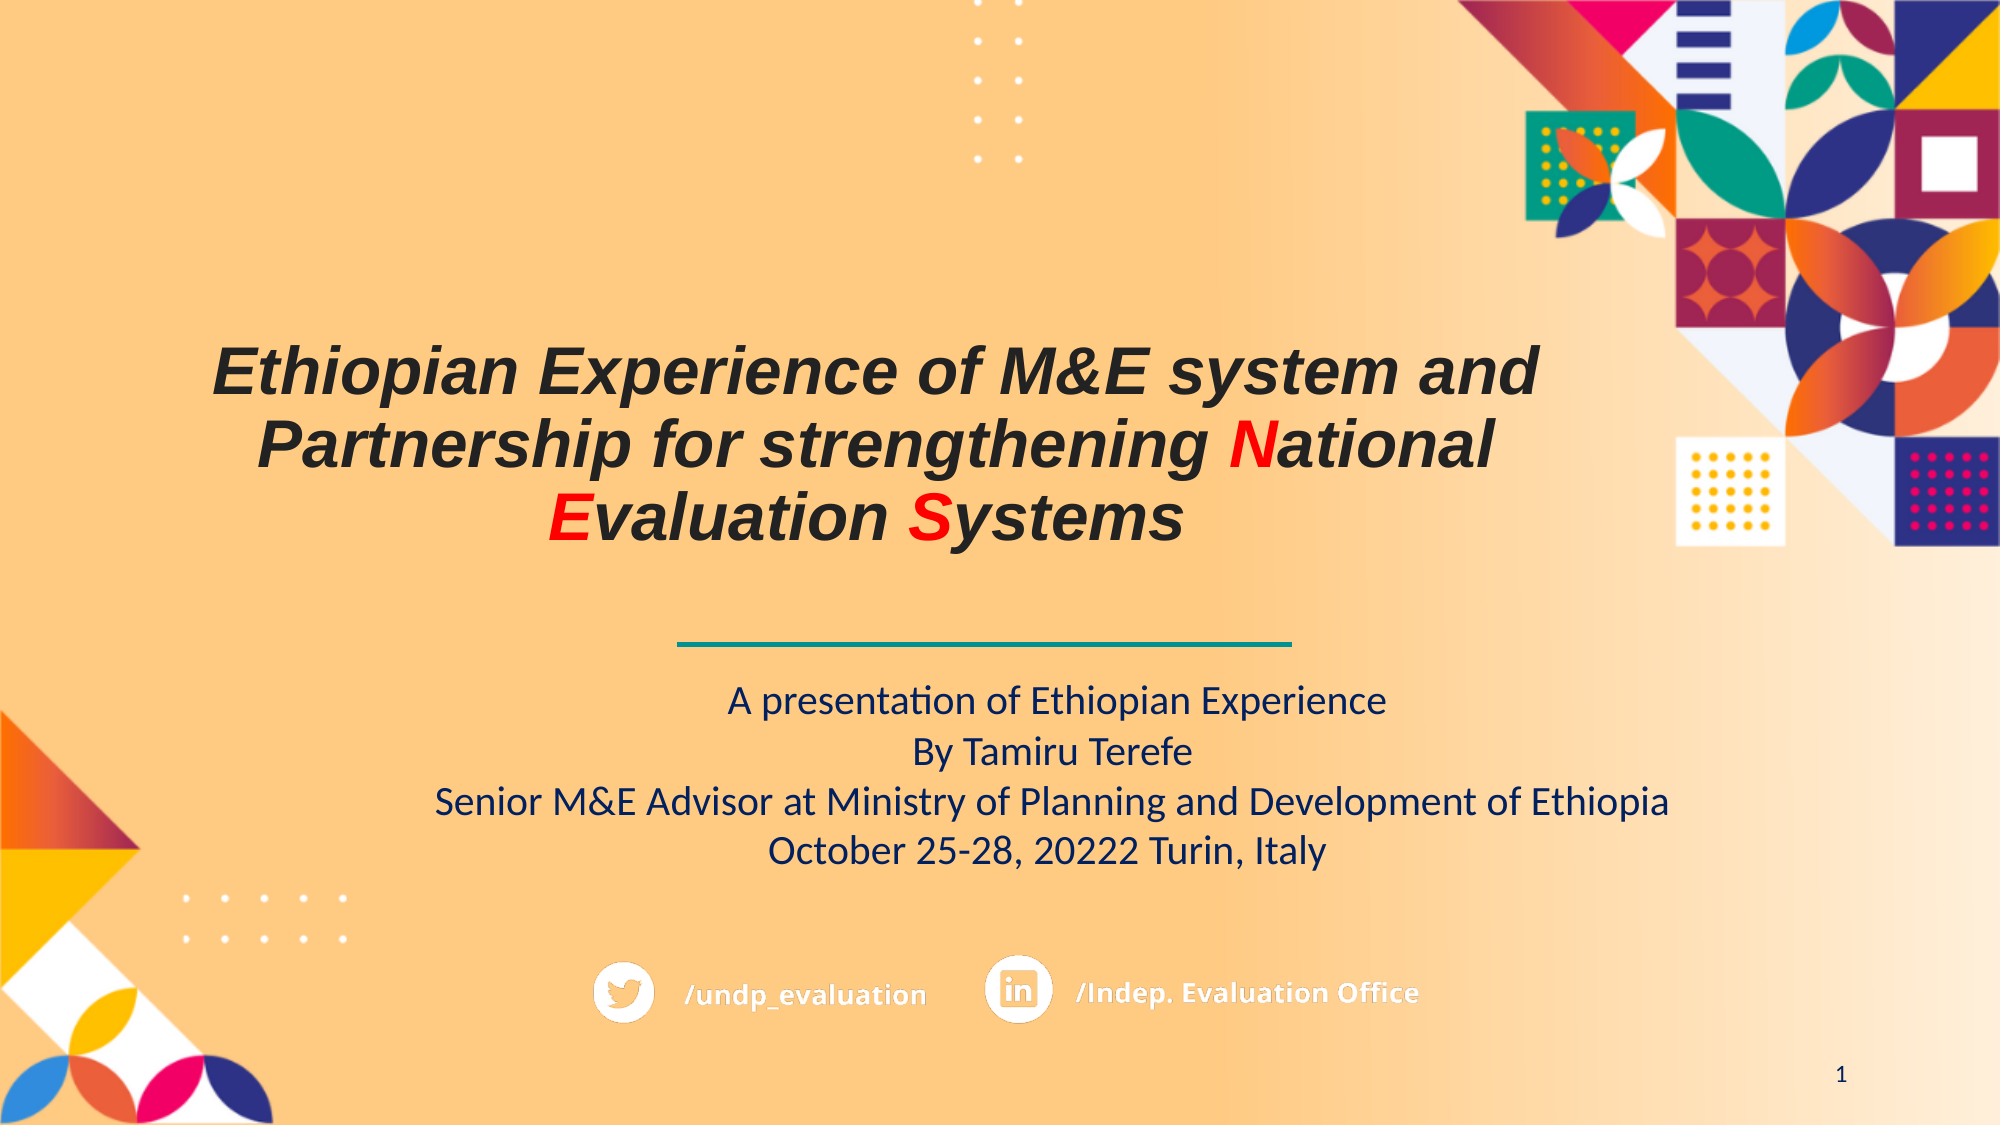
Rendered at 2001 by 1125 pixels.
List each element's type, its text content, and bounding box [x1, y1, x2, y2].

text_box A presentation of Ethiopian Experience By Tamiru Terefe Senior M&E Advisor at Ministry of Planning and Development of Ethiopia October 25-28, 20222 Turin, Italy [209, 687, 1905, 859]
picture [0, 0, 2000, 1125]
text_box Ethiopian Experience of M&E system and Partnership for strengthening National Evaluation Systems [136, 328, 1617, 563]
slide_number 1 [1412, 1042, 1863, 1103]
